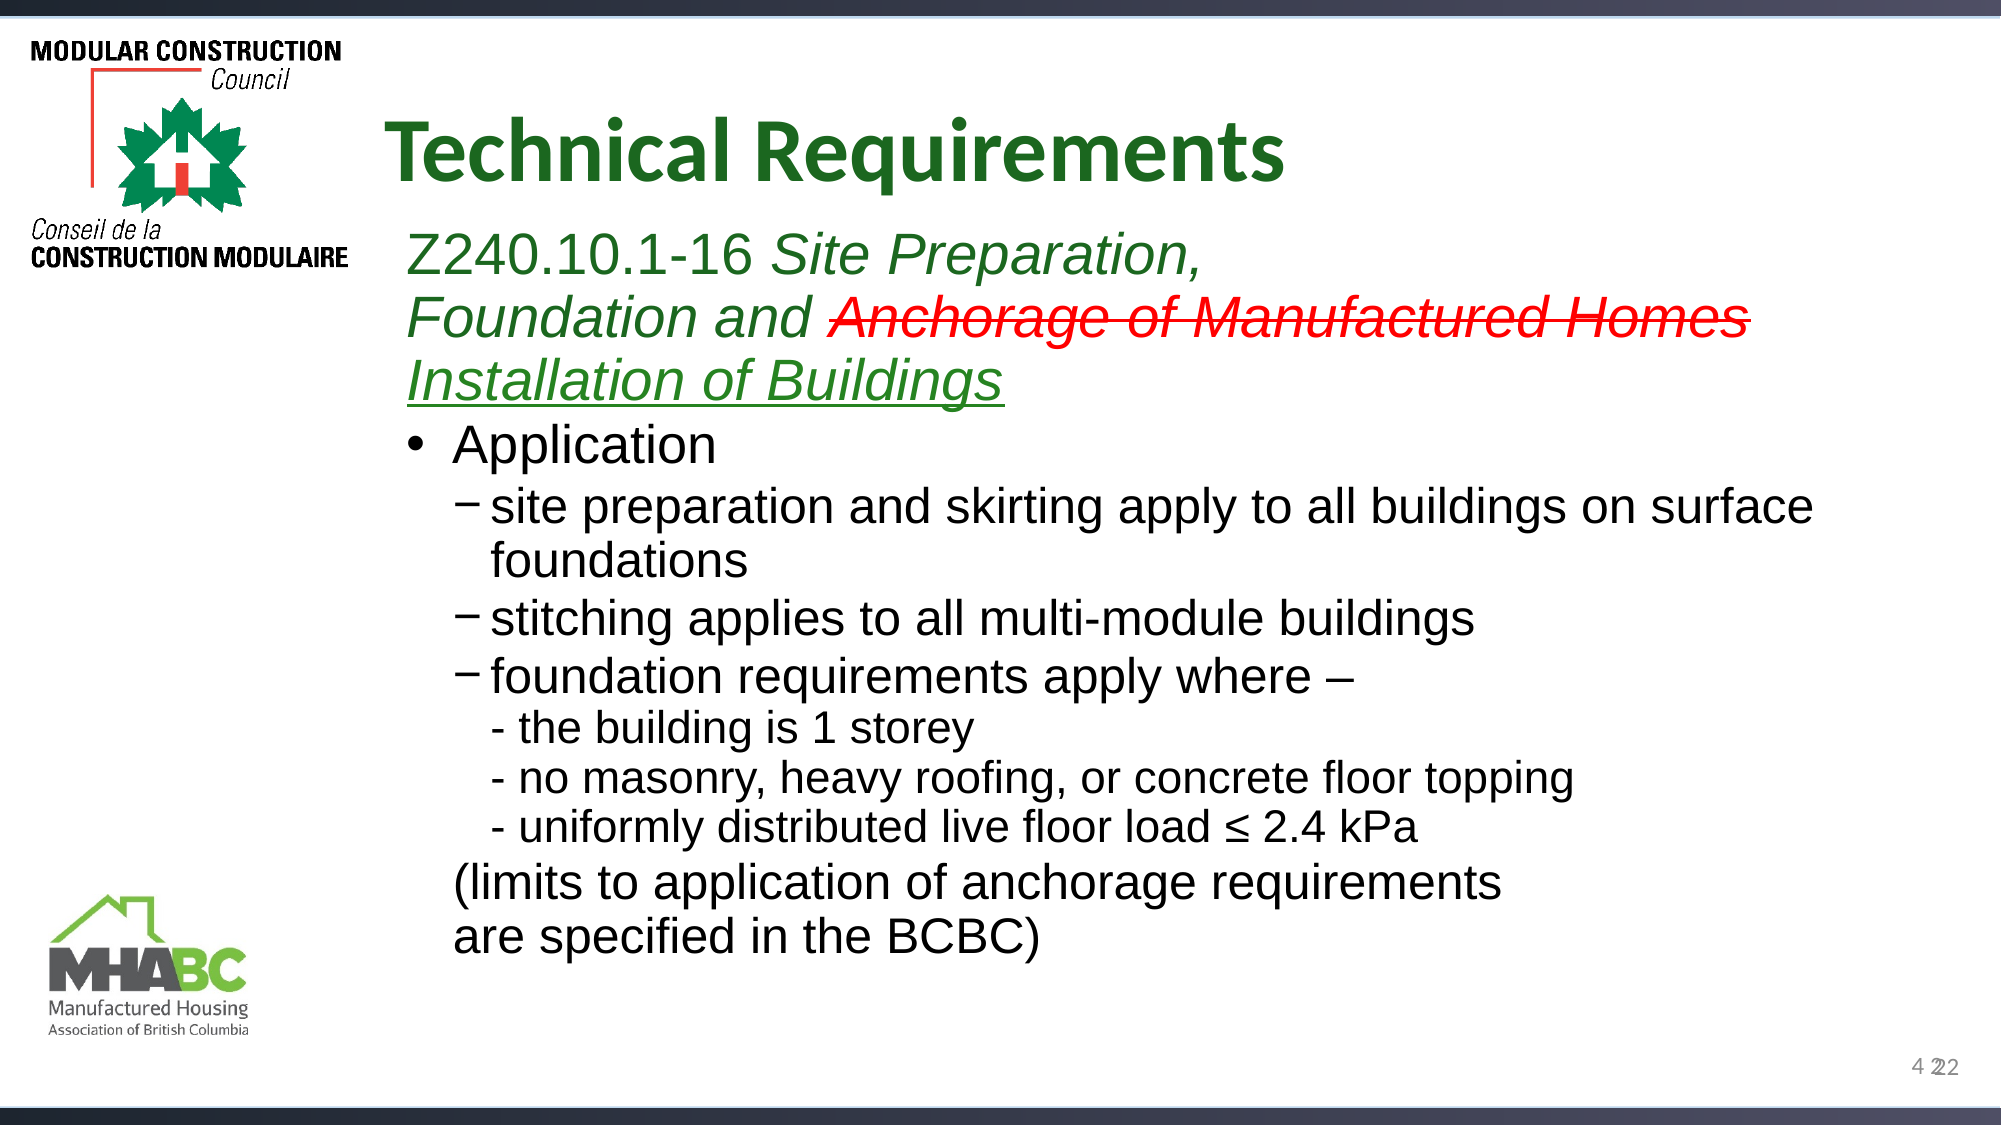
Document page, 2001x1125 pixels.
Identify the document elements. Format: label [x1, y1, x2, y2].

text_box [0, 0, 2000, 1125]
